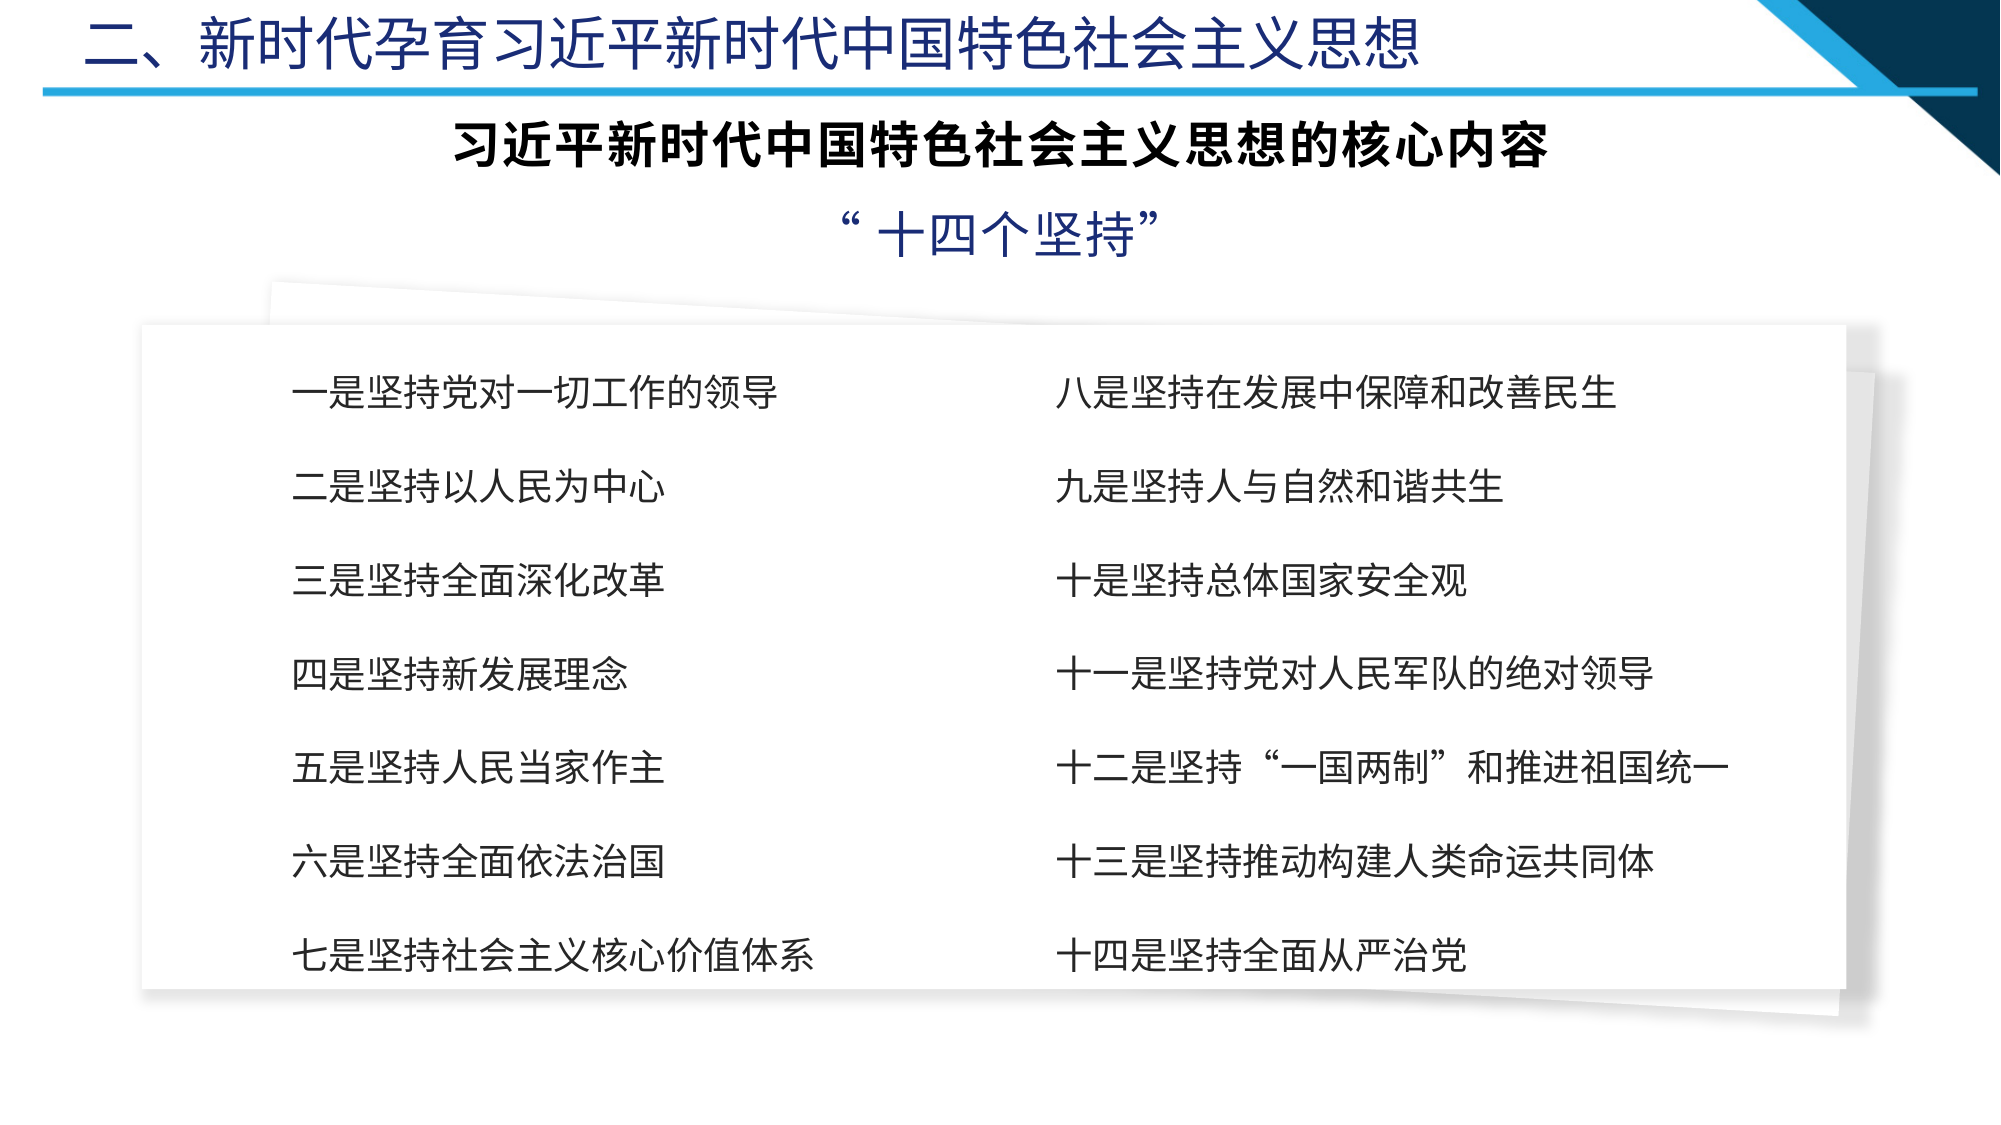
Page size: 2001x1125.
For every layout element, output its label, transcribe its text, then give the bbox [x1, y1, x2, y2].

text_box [141, 184, 1859, 991]
text_box 二、新时代孕育习近平新时代中国特色社会主义思想 [27, 0, 1503, 85]
picture [0, 0, 2000, 1125]
text_box 习近平新时代中国特色社会主义思想的核心内容 [173, 106, 1827, 181]
